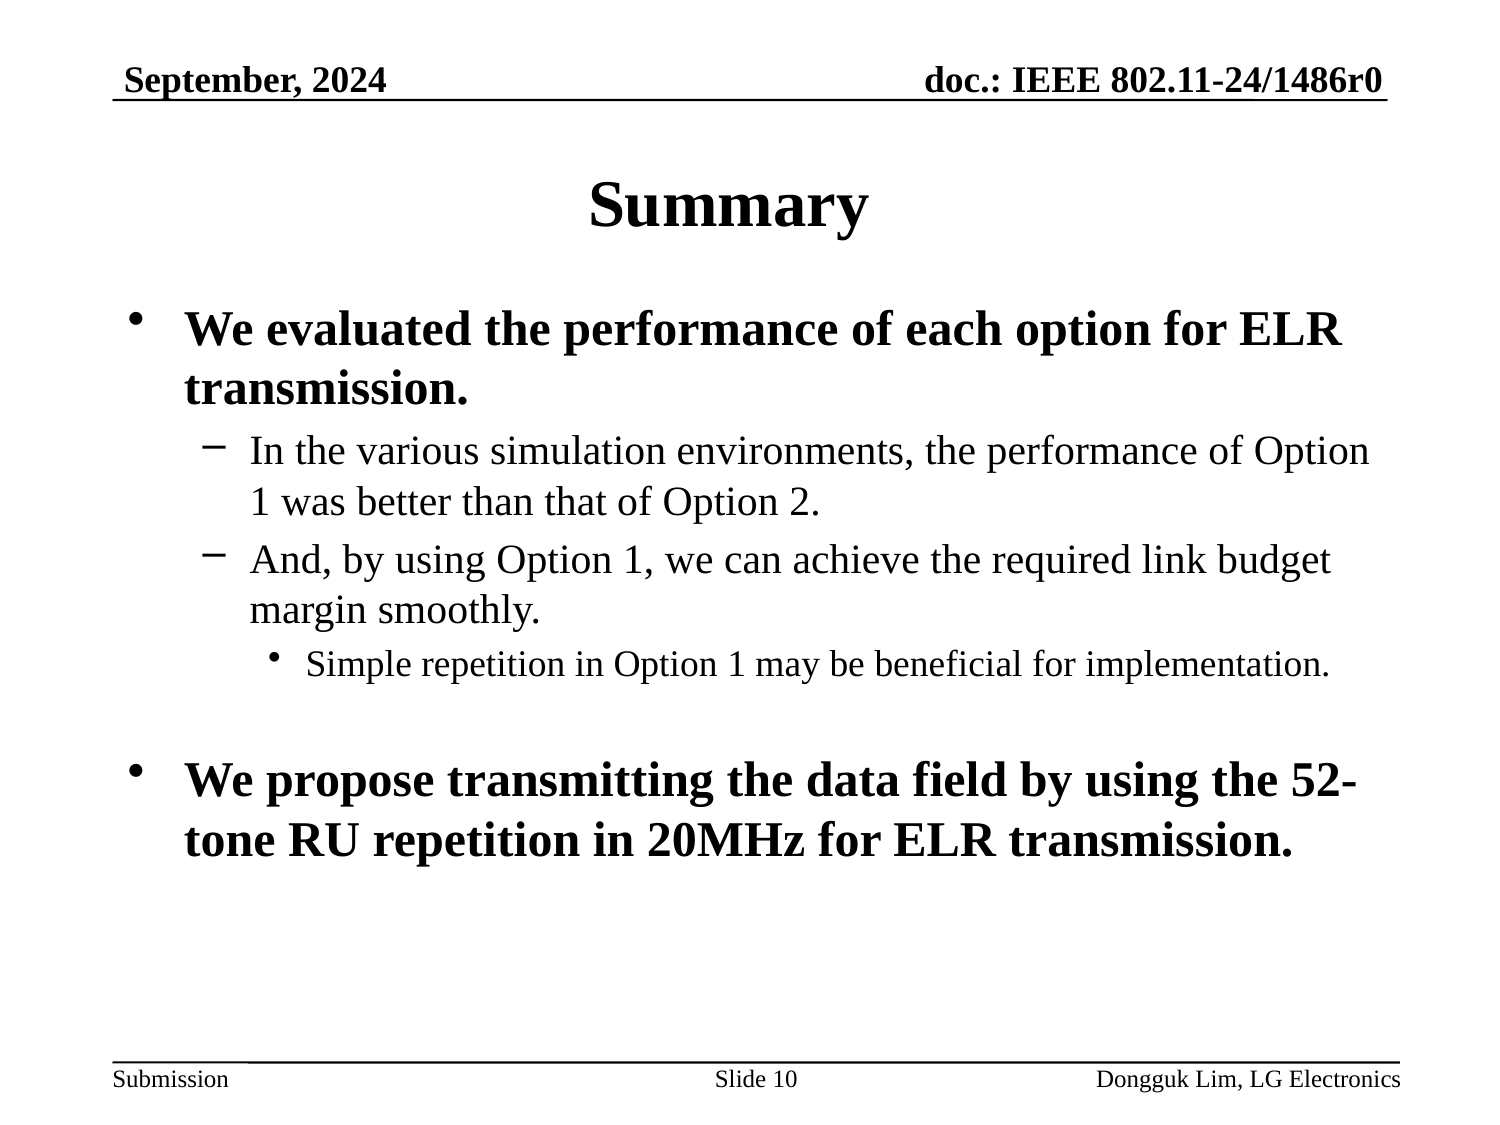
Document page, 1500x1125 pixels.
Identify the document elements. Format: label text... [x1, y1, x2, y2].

title Summary [99, 125, 1375, 275]
slide_number Slide 10 [712, 1061, 800, 1093]
footer Dongguk Lim, LG Electronics [1092, 1061, 1402, 1093]
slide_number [114, 54, 390, 101]
list We evaluated the performance of each option for ELR transmission. In the various simulation environments, the performance of Option 1 was better than that of Option 2. And, by using Option 1, we can achieve the required link budget margin smoothly. Simple repetition in Option 1 may be beneficial for implementation. We propose transmitting the data field by using the 52-tone RU repetition in 20MHz for ELR transmission. [112, 287, 1388, 1000]
